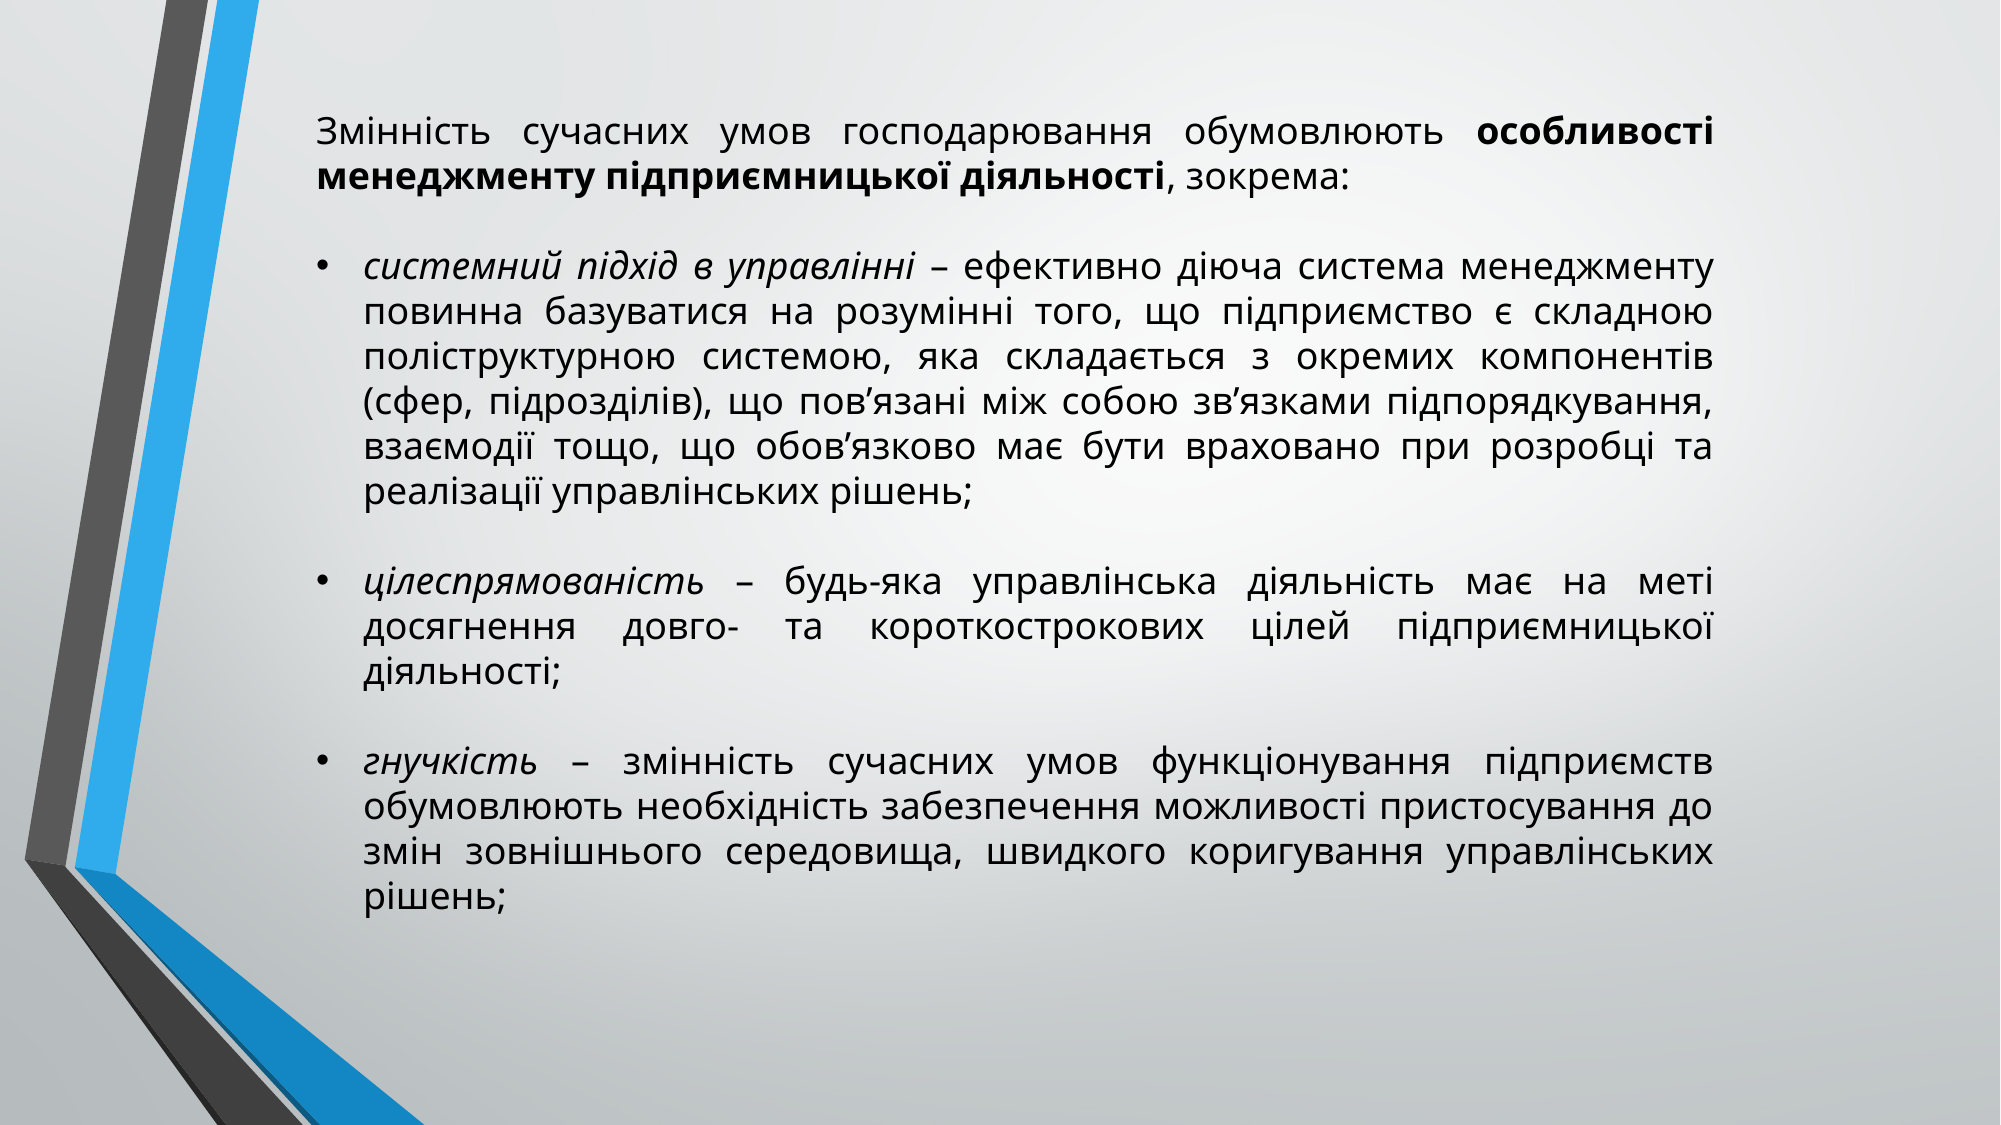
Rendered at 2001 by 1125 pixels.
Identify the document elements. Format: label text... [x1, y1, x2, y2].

text_box Змінність сучасних умов господарювання обумовлюють особливості менеджменту підприємницької діяльності, зокрема: системний підхід в управлінні – ефективно діюча система менеджменту повинна базуватися на розумінні того, що підприємство є складною поліструктурною системою, яка складається з окремих компонентів (сфер, підрозділів), що пов’язані між собою зв’язками підпорядкування, взаємодії тощо, що обов’язково має бути враховано при розробці та реалізації управлінських рішень; цілеспрямованість – будь-яка управлінська діяльність має на меті досягнення довго- та короткострокових цілей підприємницької діяльності; гнучкість – змінність сучасних умов функціонування підприємств обумовлюють необхідність забезпечення можливості пристосування до змін зовнішнього середовища, швидкого коригування управлінських рішень; [301, 99, 1730, 925]
